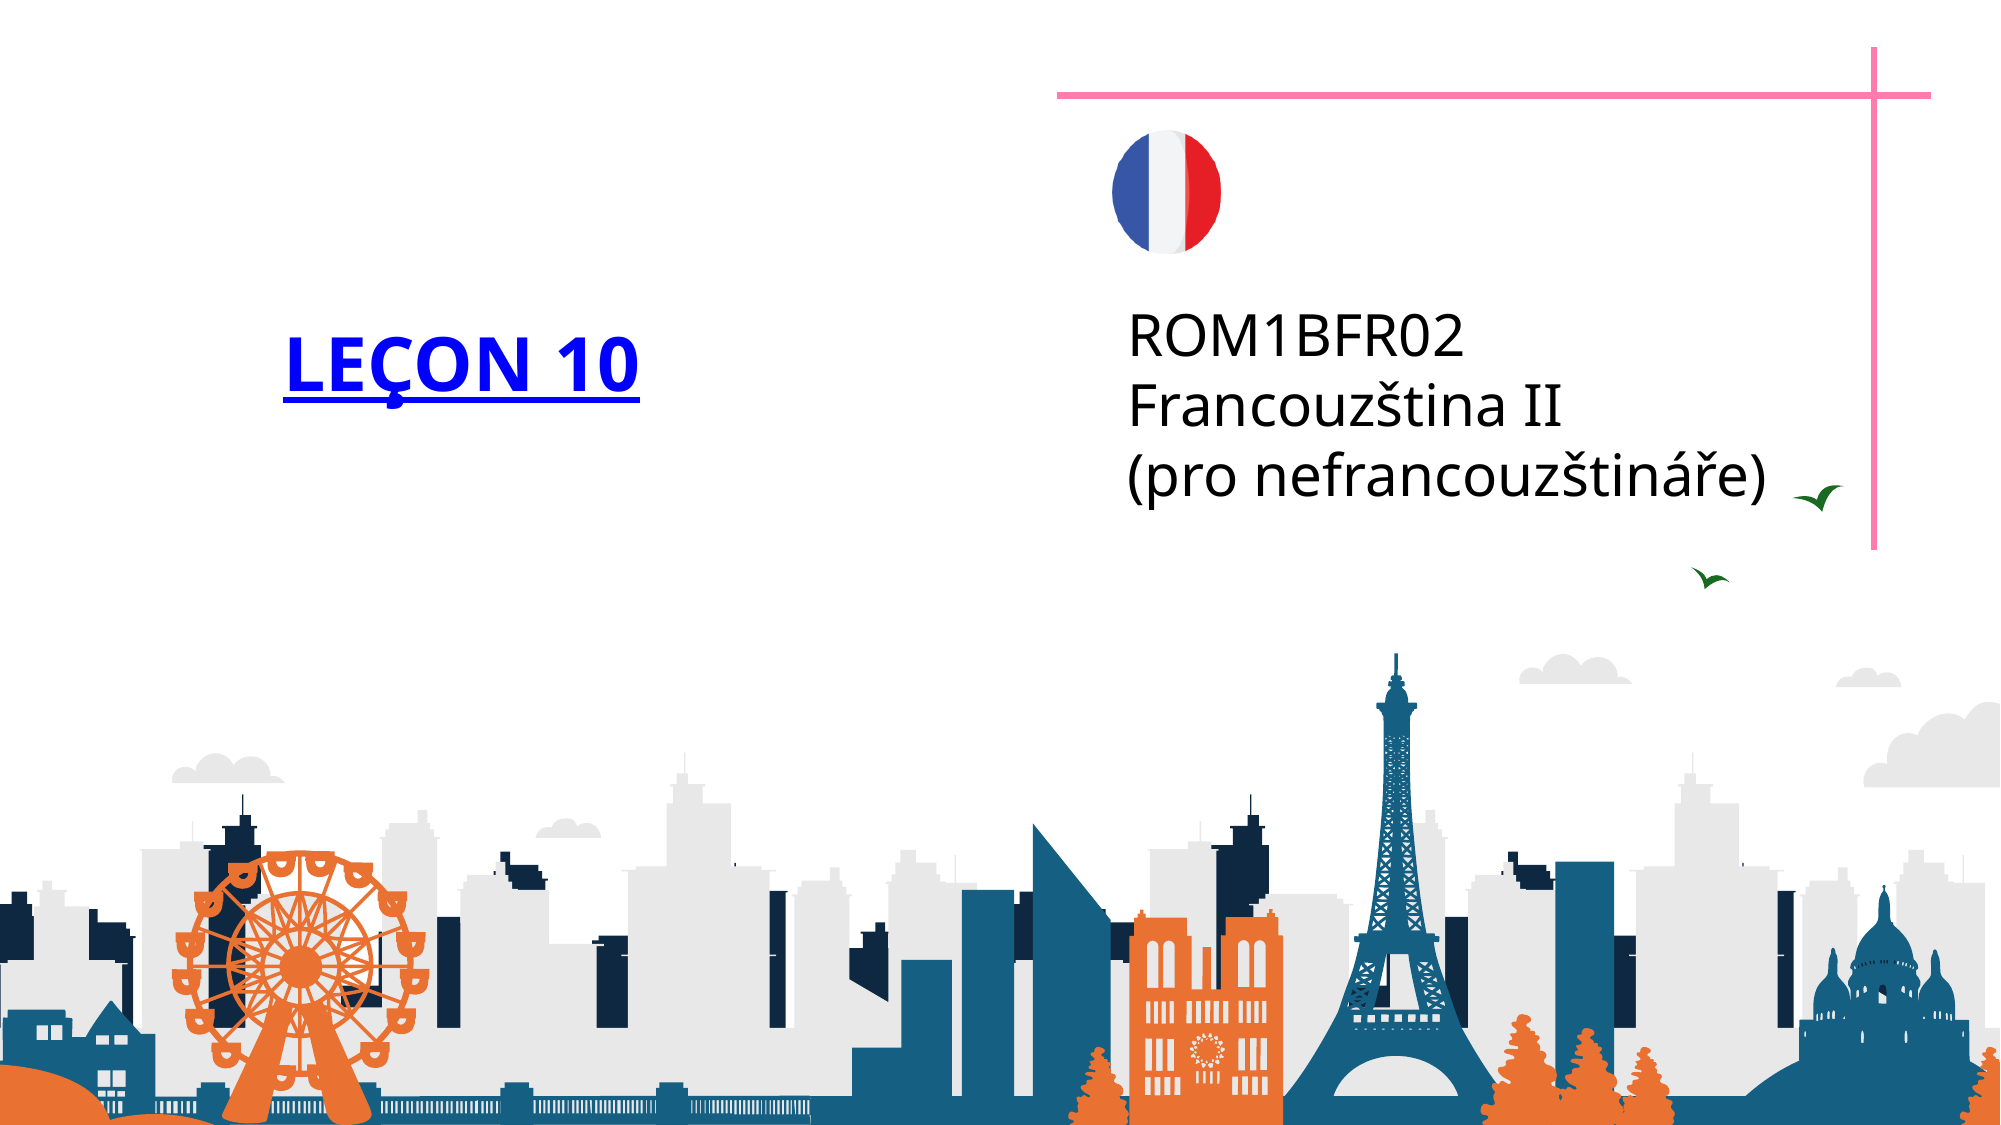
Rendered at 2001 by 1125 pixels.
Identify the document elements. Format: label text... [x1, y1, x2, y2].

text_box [0, 849, 2000, 1125]
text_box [1690, 551, 1845, 590]
text_box LEÇON 10 [268, 308, 765, 484]
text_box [0, 652, 2000, 849]
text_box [1056, 46, 1932, 551]
